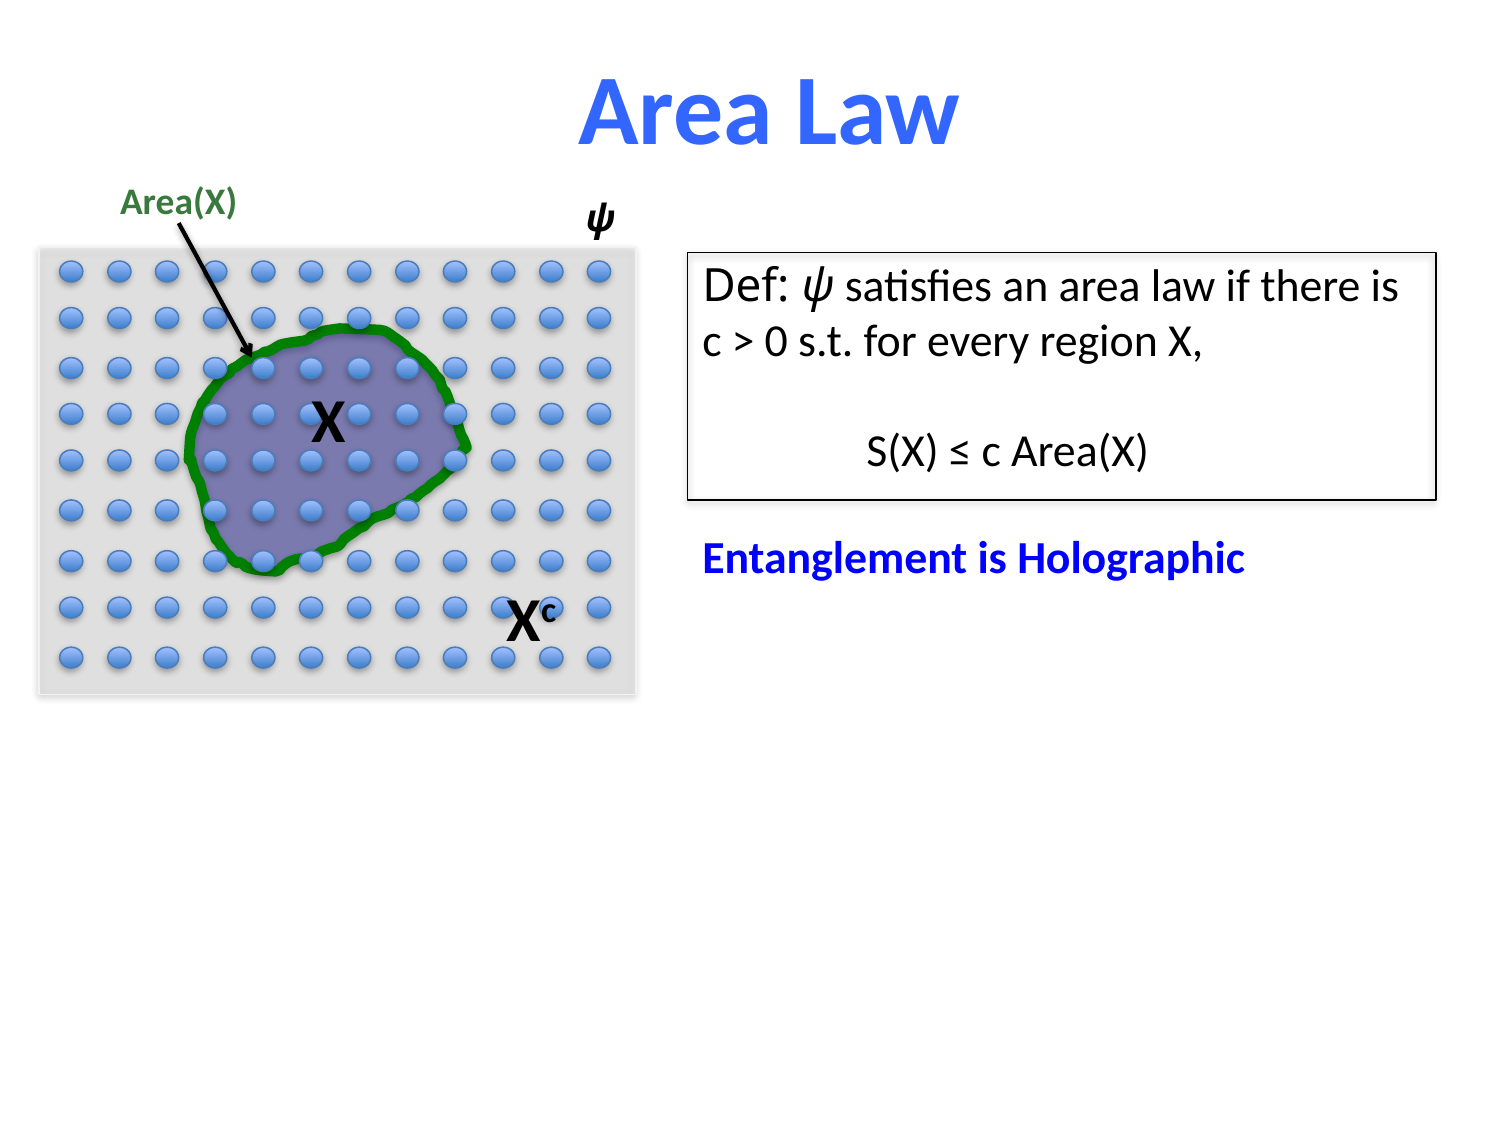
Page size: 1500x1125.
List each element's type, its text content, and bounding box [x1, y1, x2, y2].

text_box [178, 222, 253, 358]
text_box [107, 596, 132, 619]
text_box [587, 662, 611, 669]
text_box ψ [570, 186, 667, 247]
text_box [395, 463, 420, 472]
text_box [251, 596, 276, 619]
text_box [202, 449, 228, 472]
text_box [346, 646, 372, 669]
text_box [346, 596, 372, 619]
text_box [346, 356, 372, 372]
text_box [202, 402, 228, 426]
text_box [251, 402, 276, 426]
text_box [298, 596, 324, 619]
text_box [154, 306, 173, 330]
text_box [395, 356, 420, 372]
text_box [107, 306, 132, 330]
text_box [540, 662, 563, 669]
text_box [539, 306, 564, 330]
text_box [539, 549, 564, 571]
text_box Area Law [26, 0, 1500, 248]
text_box [347, 463, 372, 472]
text_box [58, 596, 84, 619]
text_box [395, 549, 420, 573]
text_box [298, 646, 324, 669]
text_box [58, 449, 84, 472]
text_box [154, 596, 180, 619]
text_box [490, 306, 516, 330]
text_box [154, 402, 180, 426]
text_box [38, 246, 637, 695]
text_box [586, 306, 612, 330]
text_box [442, 499, 468, 522]
text_box [442, 356, 468, 372]
text_box [58, 646, 84, 669]
text_box [346, 549, 372, 573]
text_box [107, 549, 132, 573]
text_box [257, 260, 276, 283]
text_box [298, 549, 324, 573]
text_box [298, 306, 324, 330]
text_box [154, 356, 180, 380]
text_box [296, 316, 310, 339]
text_box Xc [491, 571, 633, 662]
text_box [539, 499, 564, 522]
text_box [586, 549, 612, 571]
text_box [107, 260, 132, 283]
text_box [586, 402, 612, 426]
text_box [188, 327, 444, 573]
text_box [346, 260, 372, 283]
text_box [395, 306, 420, 330]
text_box [346, 306, 372, 330]
text_box [154, 449, 180, 472]
text_box [298, 260, 324, 283]
text_box [251, 449, 276, 472]
text_box [442, 260, 468, 283]
text_box [442, 549, 468, 573]
text_box [298, 356, 324, 372]
text_box [58, 402, 84, 426]
text_box [586, 449, 612, 472]
text_box [251, 499, 276, 522]
text_box [346, 499, 372, 522]
text_box [395, 596, 420, 619]
text_box [154, 260, 173, 283]
text_box [58, 260, 84, 283]
text_box [107, 449, 132, 472]
text_box Area(X) [105, 169, 273, 230]
text_box [442, 596, 468, 619]
text_box [58, 356, 84, 380]
text_box [202, 596, 228, 619]
text_box [202, 646, 228, 669]
text_box [154, 646, 180, 669]
text_box [107, 356, 132, 380]
text_box X [296, 372, 563, 463]
text_box [491, 662, 515, 669]
text_box [539, 356, 564, 372]
text_box [490, 356, 516, 372]
text_box [107, 646, 132, 669]
text_box [443, 463, 467, 472]
text_box [442, 306, 468, 330]
text_box [257, 306, 276, 330]
text_box [395, 260, 420, 283]
text_box [586, 499, 612, 522]
text_box [154, 549, 180, 573]
text_box [251, 549, 276, 573]
text_box [251, 356, 276, 380]
text_box [539, 260, 564, 283]
text_box [539, 456, 564, 472]
text_box [491, 463, 516, 472]
text_box [442, 646, 468, 669]
text_box [298, 499, 324, 522]
text_box [58, 499, 84, 522]
text_box [202, 367, 228, 380]
text_box [107, 499, 132, 522]
text_box [107, 402, 132, 426]
text_box [490, 499, 516, 522]
text_box [202, 549, 228, 573]
text_box [154, 499, 180, 522]
text_box [251, 646, 276, 669]
text_box [58, 549, 84, 573]
text_box [58, 306, 84, 330]
text_box [202, 499, 228, 522]
text_box [395, 646, 420, 669]
text_box [490, 549, 516, 571]
text_box Entanglement is Holographic [687, 520, 1378, 591]
text_box [586, 260, 612, 283]
text_box [586, 356, 612, 380]
text_box [687, 252, 1437, 501]
text_box [299, 463, 324, 472]
text_box [490, 260, 516, 283]
text_box [395, 499, 420, 522]
